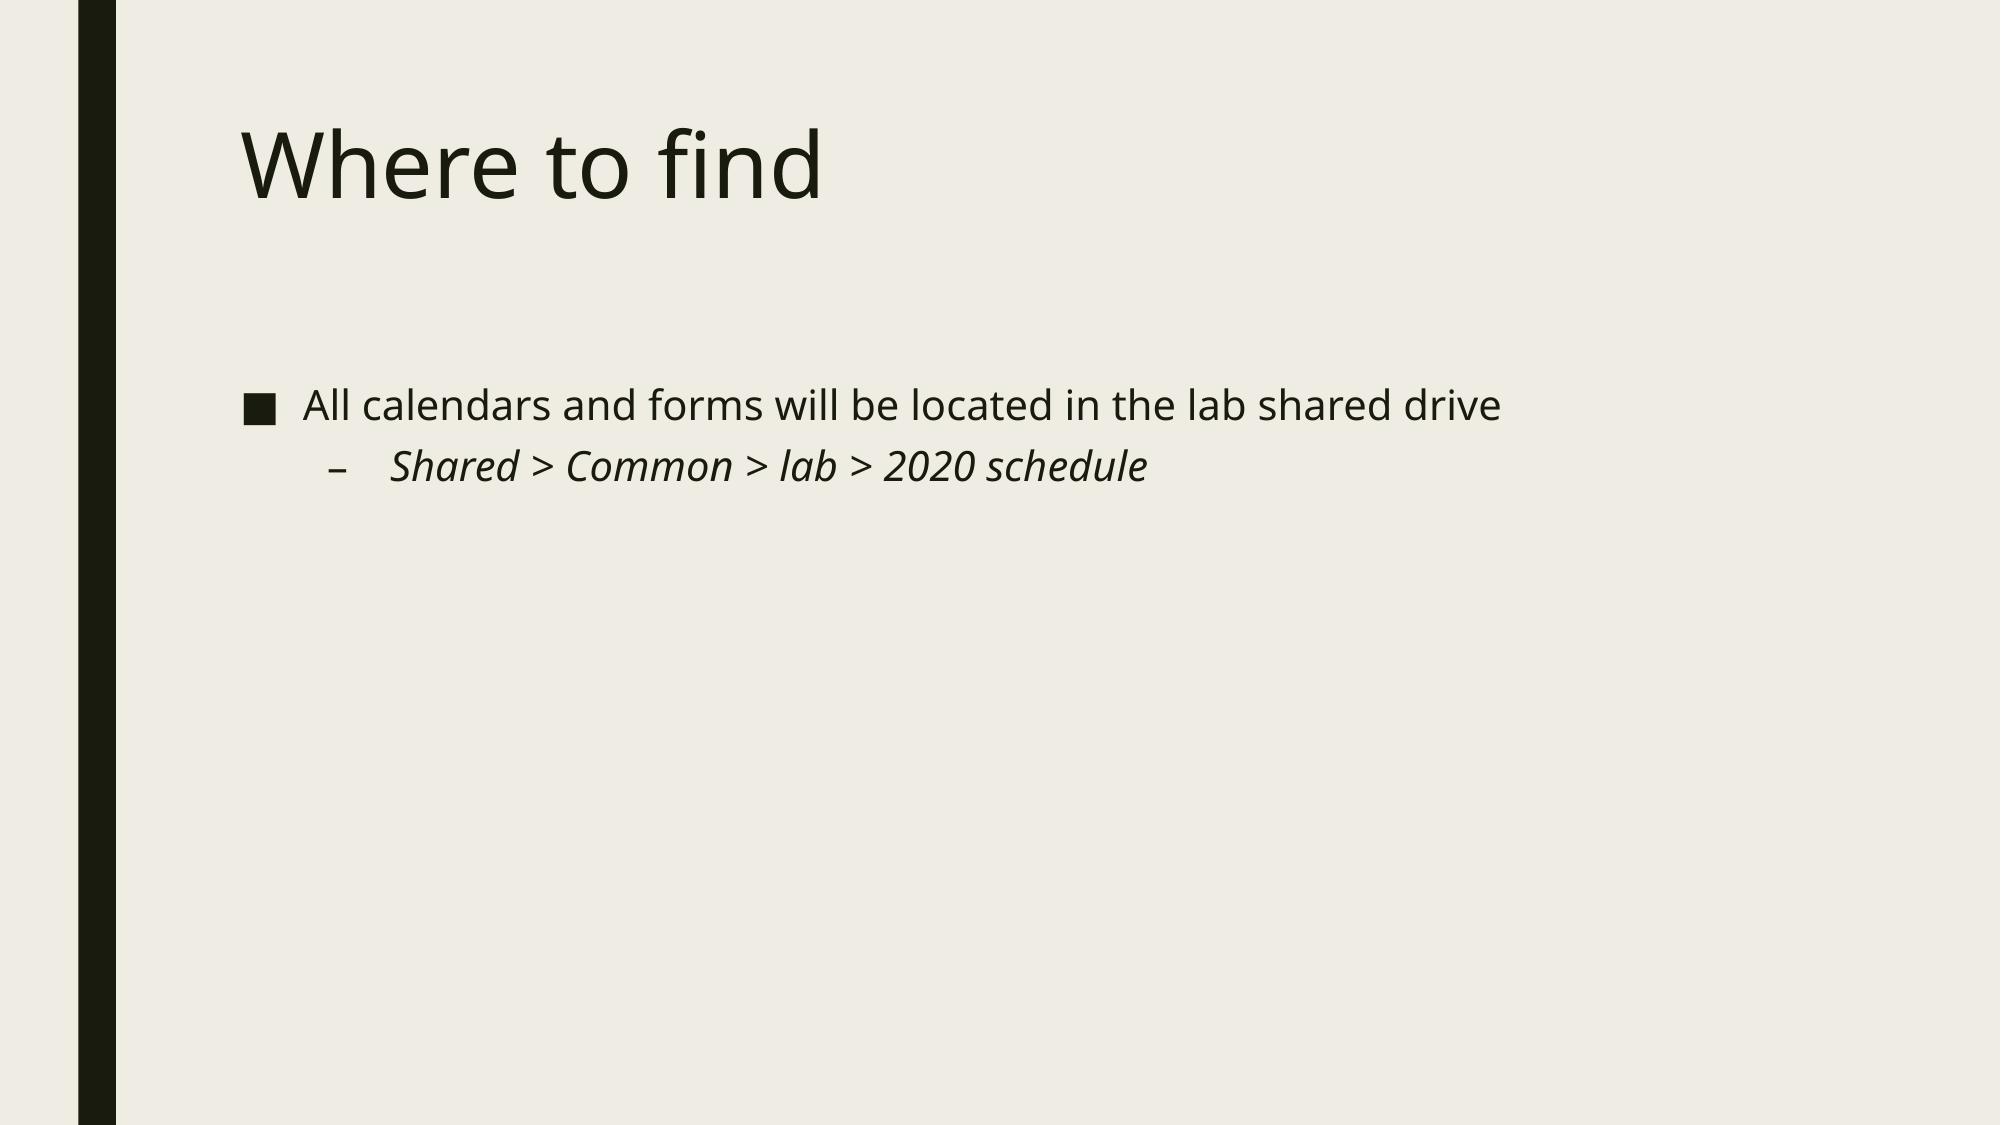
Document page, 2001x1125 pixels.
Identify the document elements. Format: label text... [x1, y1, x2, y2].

title Where to find [225, 112, 1800, 357]
list All calendars and forms will be located in the lab shared drive Shared > Common > lab > 2020 schedule [225, 375, 1800, 963]
